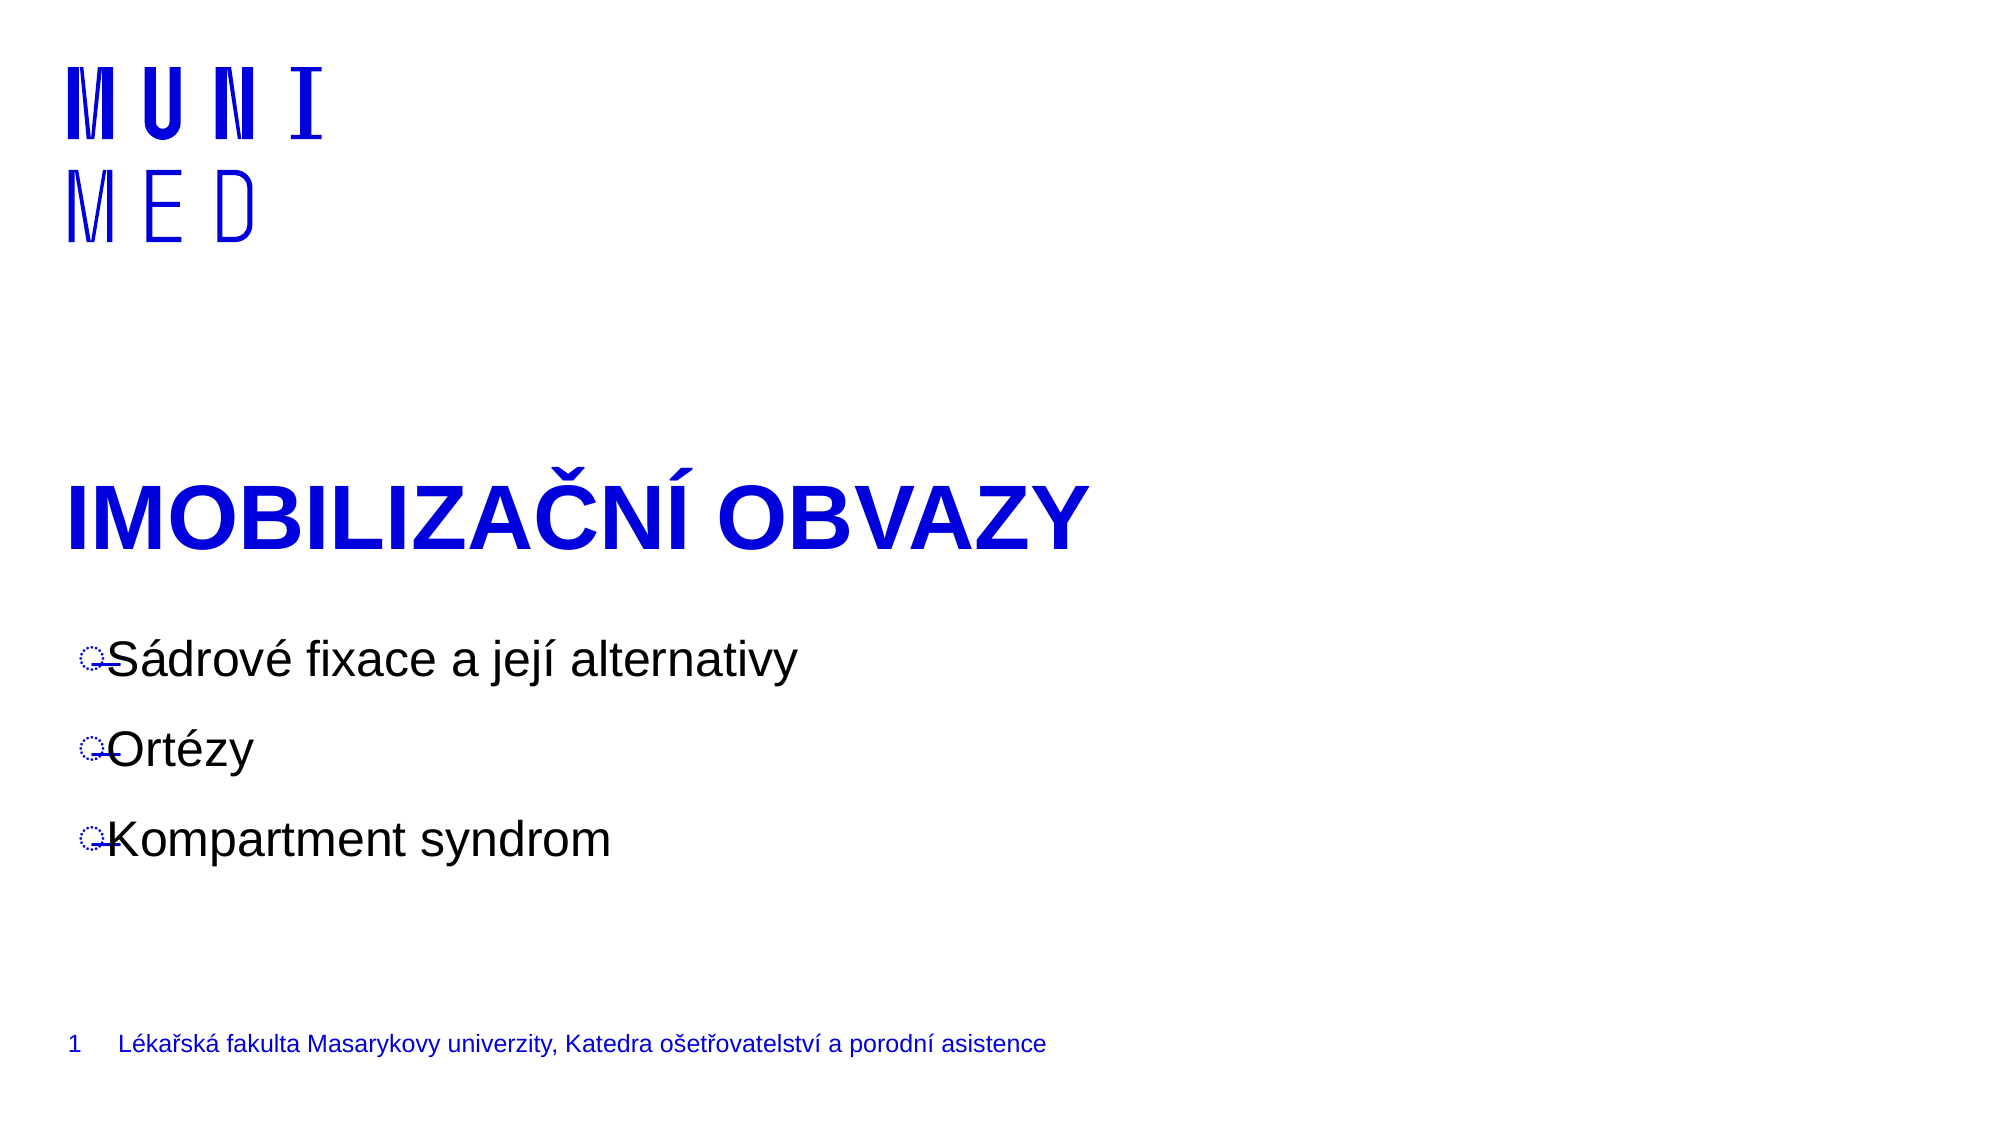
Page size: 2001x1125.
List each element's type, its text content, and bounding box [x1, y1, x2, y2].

title IMOBILIZAČNÍ OBVAZY [65, 475, 1930, 596]
subtitle Sádrové fixace a její alternativy Ortézy Kompartment syndrom [65, 596, 1930, 898]
footer Lékařská fakulta Masarykovy univerzity, Katedra ošetřovatelství a porodní asistence [118, 1021, 1418, 1063]
slide_number 1 [67, 1021, 110, 1063]
